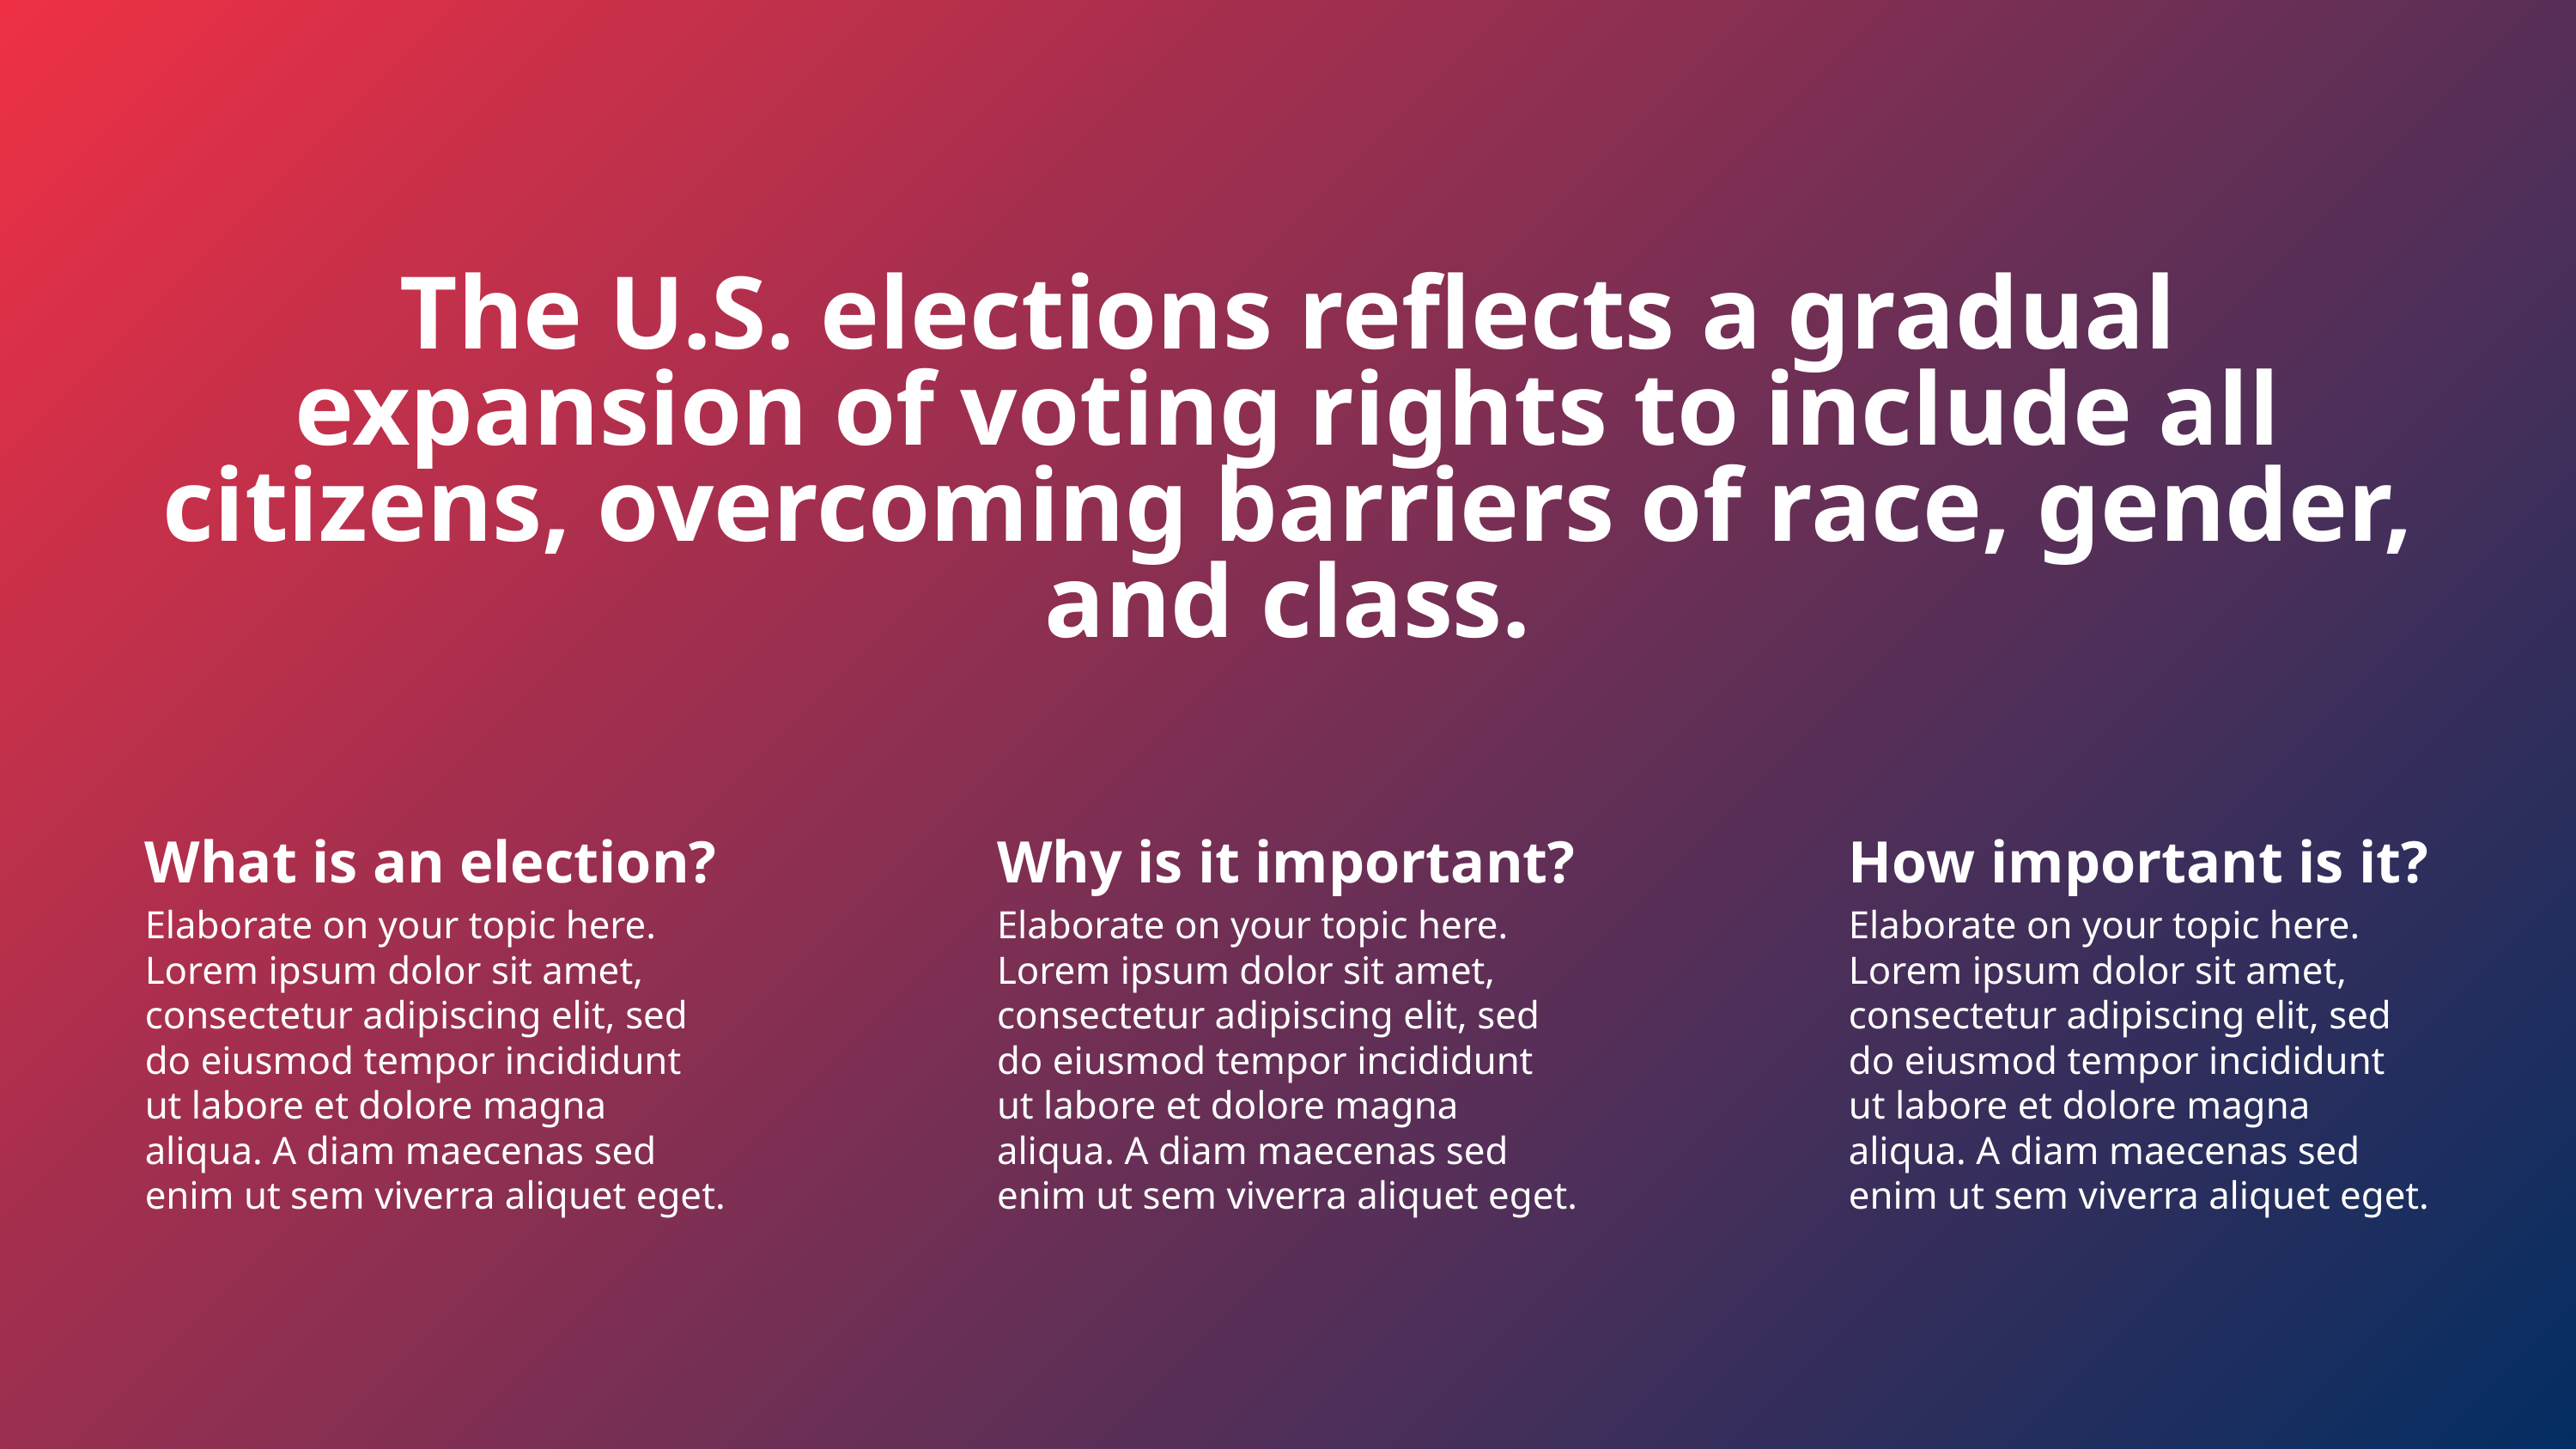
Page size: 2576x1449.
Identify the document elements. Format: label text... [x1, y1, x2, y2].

text_box What is an election? [144, 798, 727, 895]
text_box Why is it important? [997, 798, 1579, 895]
text_box How important is it? [1848, 798, 2431, 895]
text_box Elaborate on your topic here. Lorem ipsum dolor sit amet, consectetur adipiscing elit, sed do eiusmod tempor incididunt ut labore et dolore magna aliqua. A diam maecenas sed enim ut sem viverra aliquet eget. [1848, 901, 2431, 1217]
text_box Elaborate on your topic here. Lorem ipsum dolor sit amet, consectetur adipiscing elit, sed do eiusmod tempor incididunt ut labore et dolore magna aliqua. A diam maecenas sed enim ut sem viverra aliquet eget. [997, 901, 1579, 1217]
text_box Elaborate on your topic here. Lorem ipsum dolor sit amet, consectetur adipiscing elit, sed do eiusmod tempor incididunt ut labore et dolore magna aliqua. A diam maecenas sed enim ut sem viverra aliquet eget. [144, 901, 727, 1217]
text_box The U.S. elections reflects a gradual expansion of voting rights to include all citizens, overcoming barriers of race, gender, and class. [144, 271, 2432, 657]
